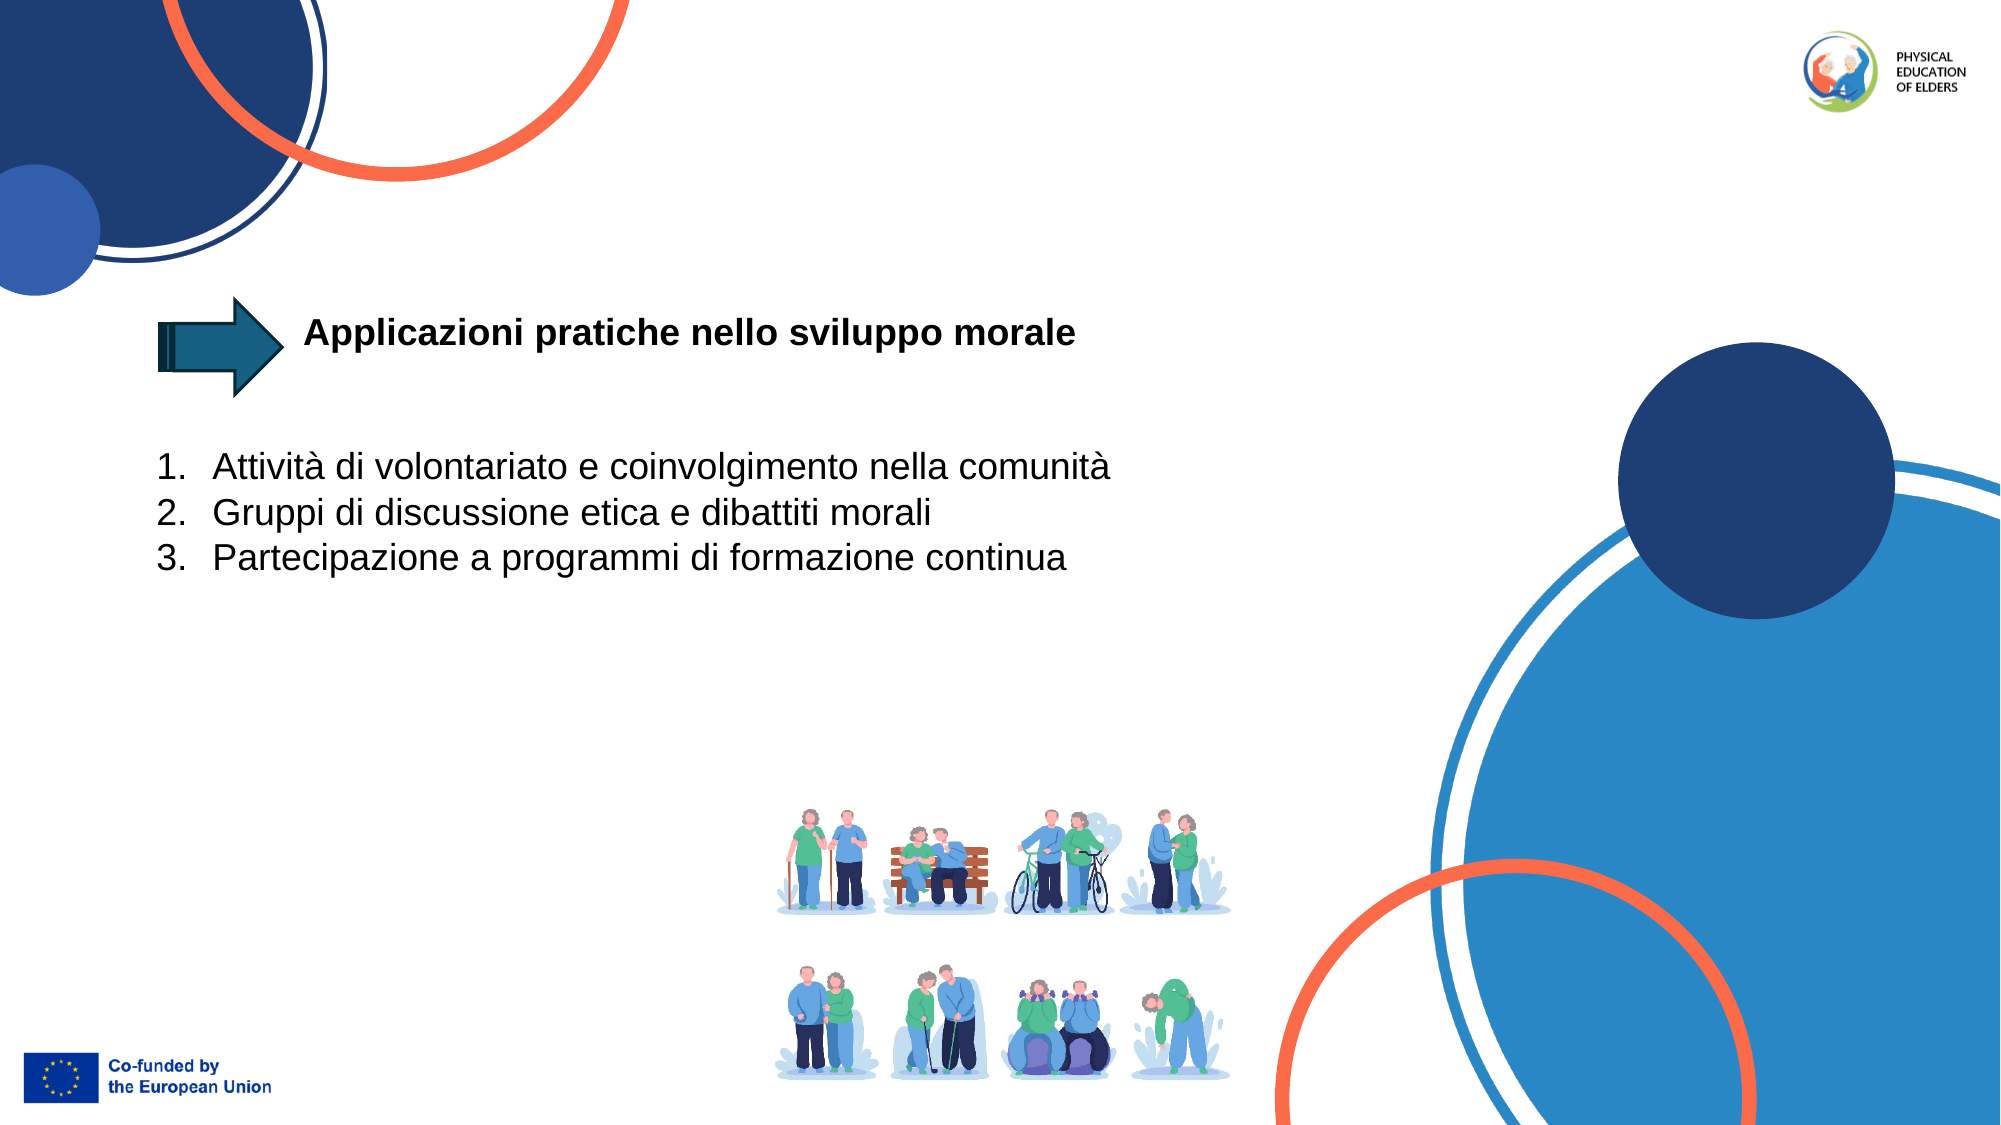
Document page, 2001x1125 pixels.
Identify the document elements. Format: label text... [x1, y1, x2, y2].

text_box [173, 299, 283, 395]
text_box Applicazioni pratiche nello sviluppo morale Attività di volontariato e coinvolgimento nella comunità Gruppi di discussione etica e dibattiti morali Partecipazione a programmi di formazione continua [141, 299, 1661, 900]
picture [178, 0, 328, 156]
picture [19, 1048, 281, 1107]
picture [752, 777, 1253, 1112]
text_box [165, 323, 171, 371]
picture [1653, 458, 2001, 1125]
text_box [159, 323, 163, 371]
picture [1791, 23, 1994, 121]
picture [1430, 900, 1742, 1125]
picture [0, 0, 328, 263]
